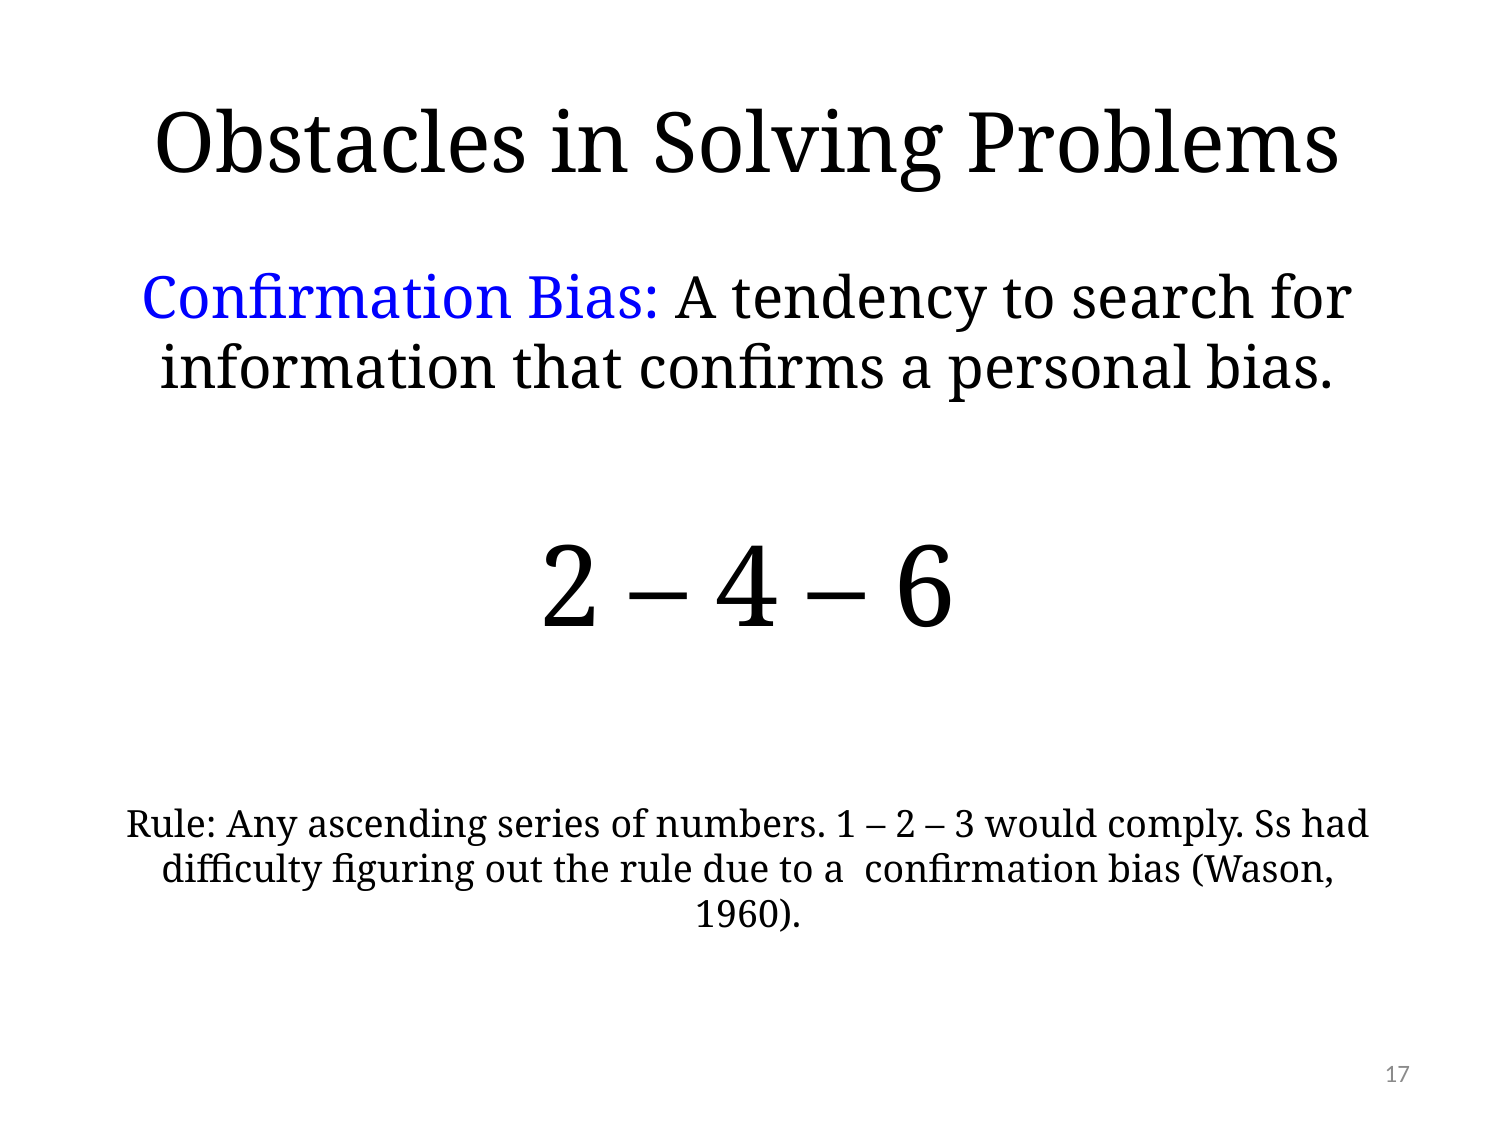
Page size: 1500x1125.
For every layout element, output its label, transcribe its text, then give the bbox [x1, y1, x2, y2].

text_box Rule: Any ascending series of numbers. 1 – 2 – 3 would comply. Ss had difficulty figuring out the rule due to a confirmation bias (Wason, 1960). [104, 792, 1393, 943]
slide_number 17 [1074, 1042, 1425, 1103]
title Obstacles in Solving Problems [110, 45, 1386, 233]
text_box 2 – 4 – 6 [500, 506, 996, 663]
list Confirmation Bias: A tendency to search for information that confirms a personal bias. [110, 252, 1386, 415]
